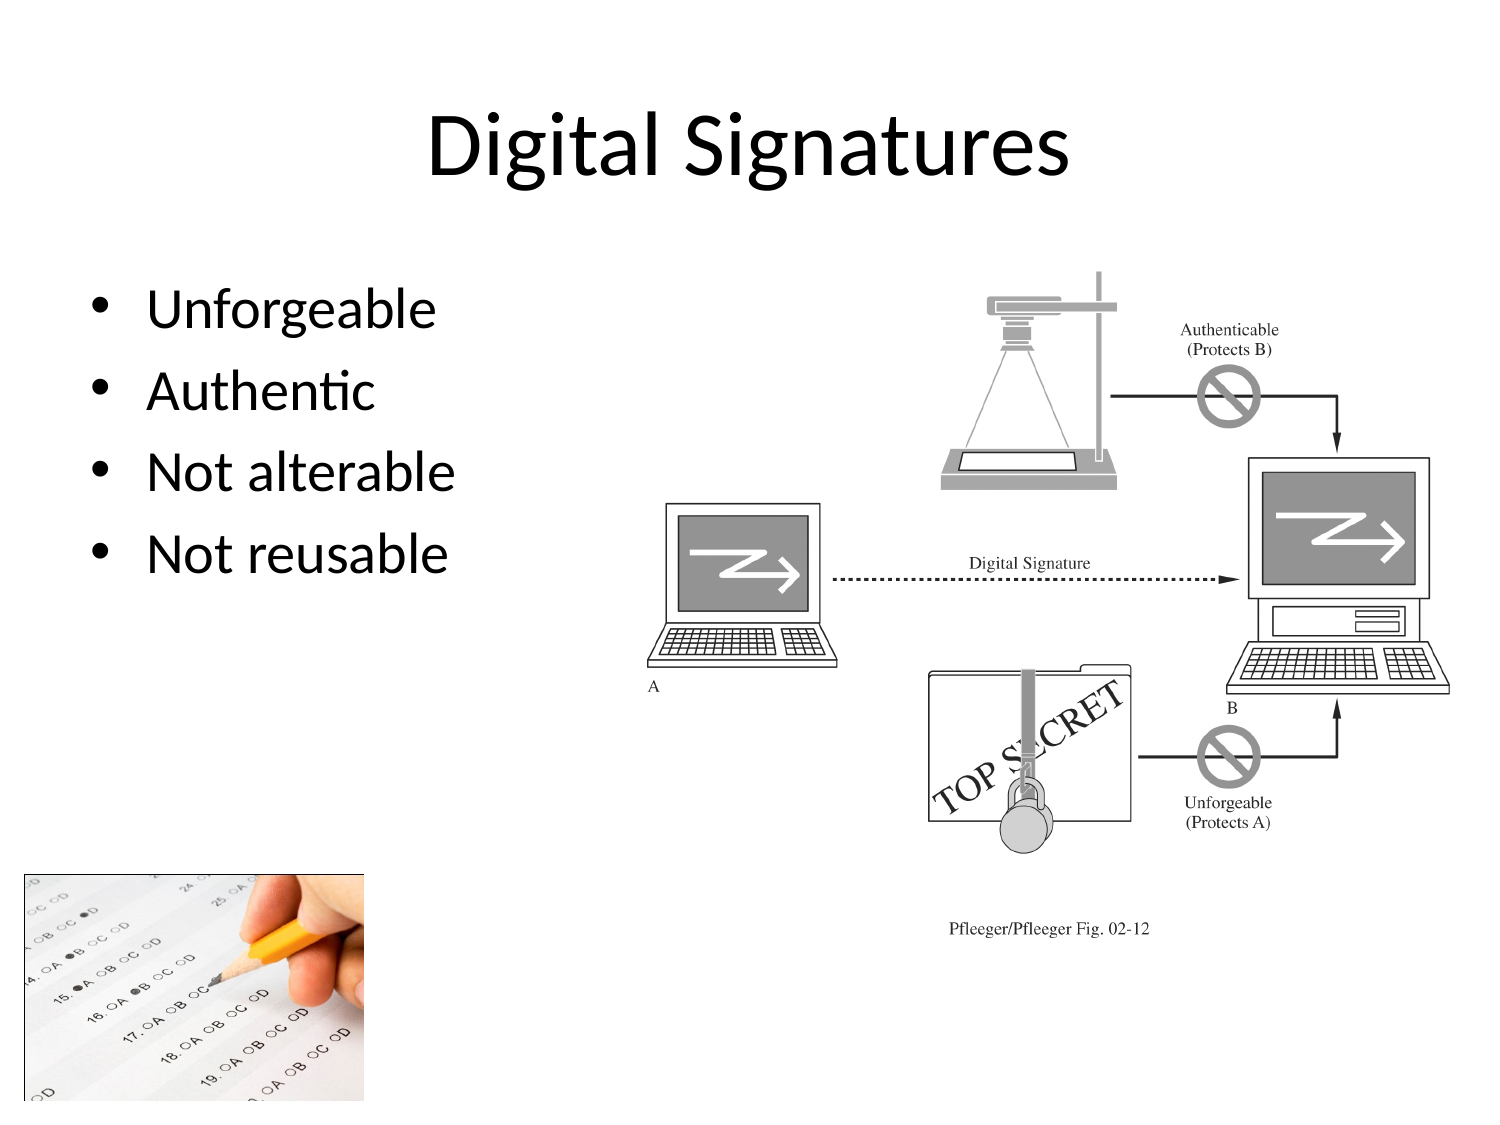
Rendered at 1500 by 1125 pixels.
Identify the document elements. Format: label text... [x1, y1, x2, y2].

title Digital Signatures [75, 45, 1425, 233]
list Unforgeable Authentic Not alterable Not reusable [75, 262, 738, 1005]
picture [647, 270, 1450, 938]
picture [24, 874, 364, 1102]
